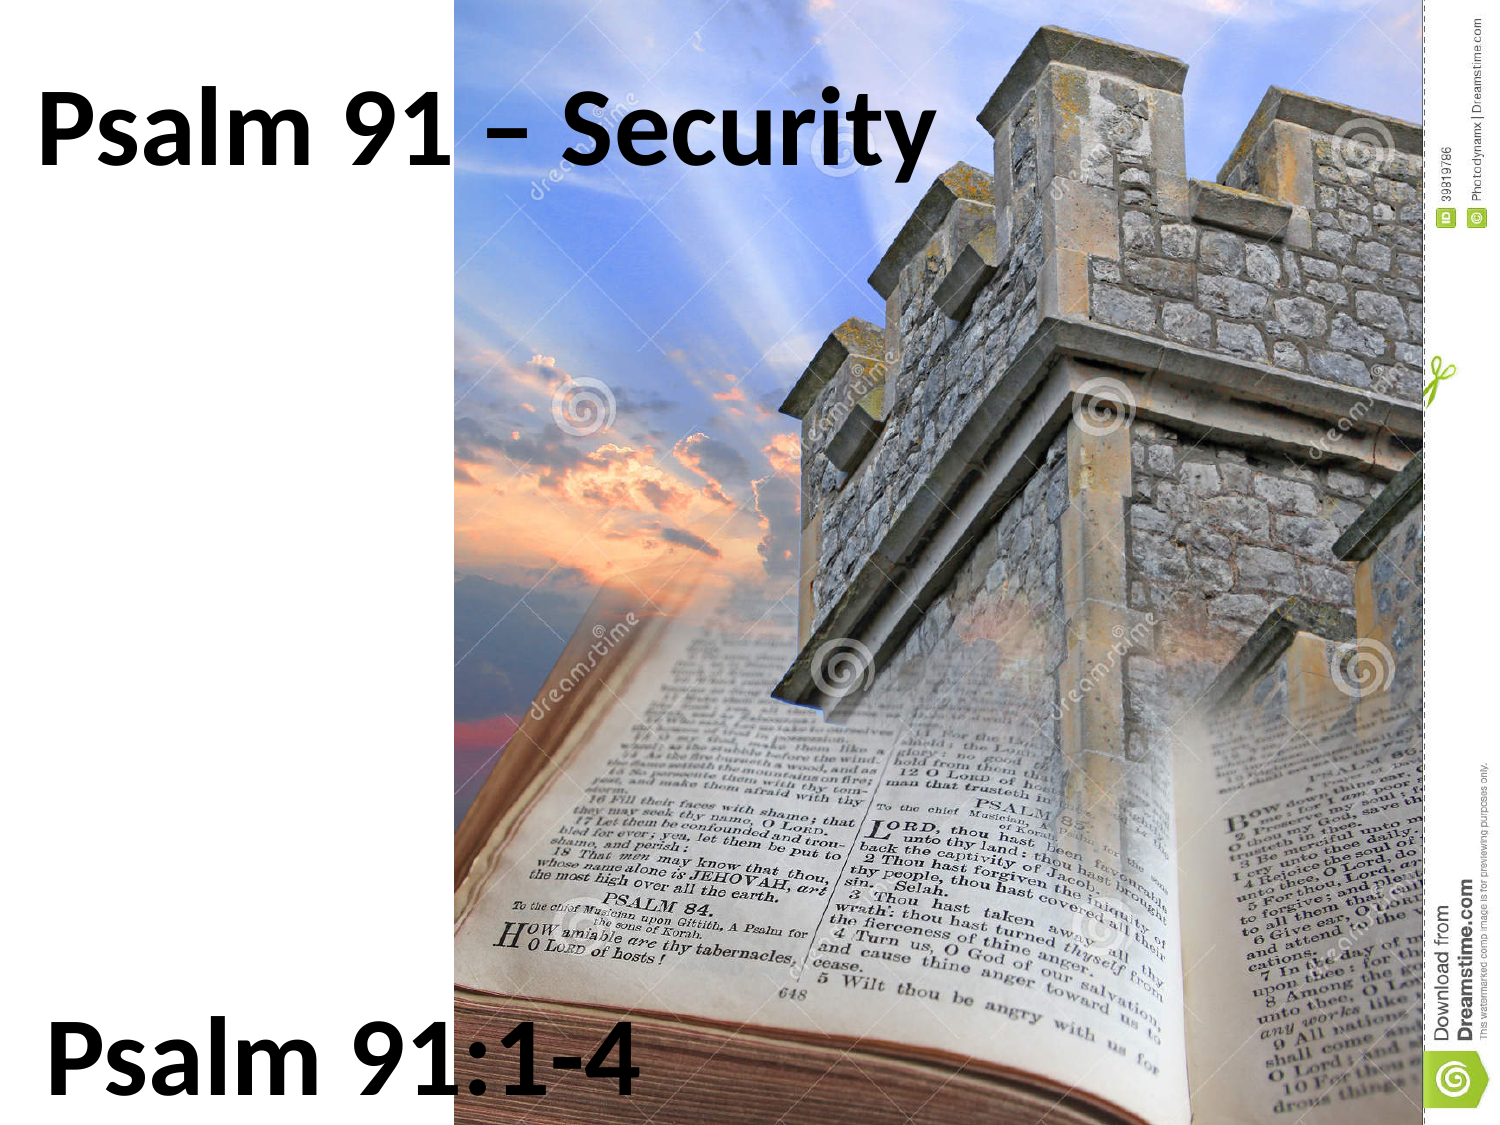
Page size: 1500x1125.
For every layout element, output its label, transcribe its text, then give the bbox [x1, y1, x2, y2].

title Psalm 91 – Security [0, 0, 452, 242]
subtitle Psalm 91:1-4 [0, 975, 449, 1125]
picture [454, 0, 1500, 1125]
